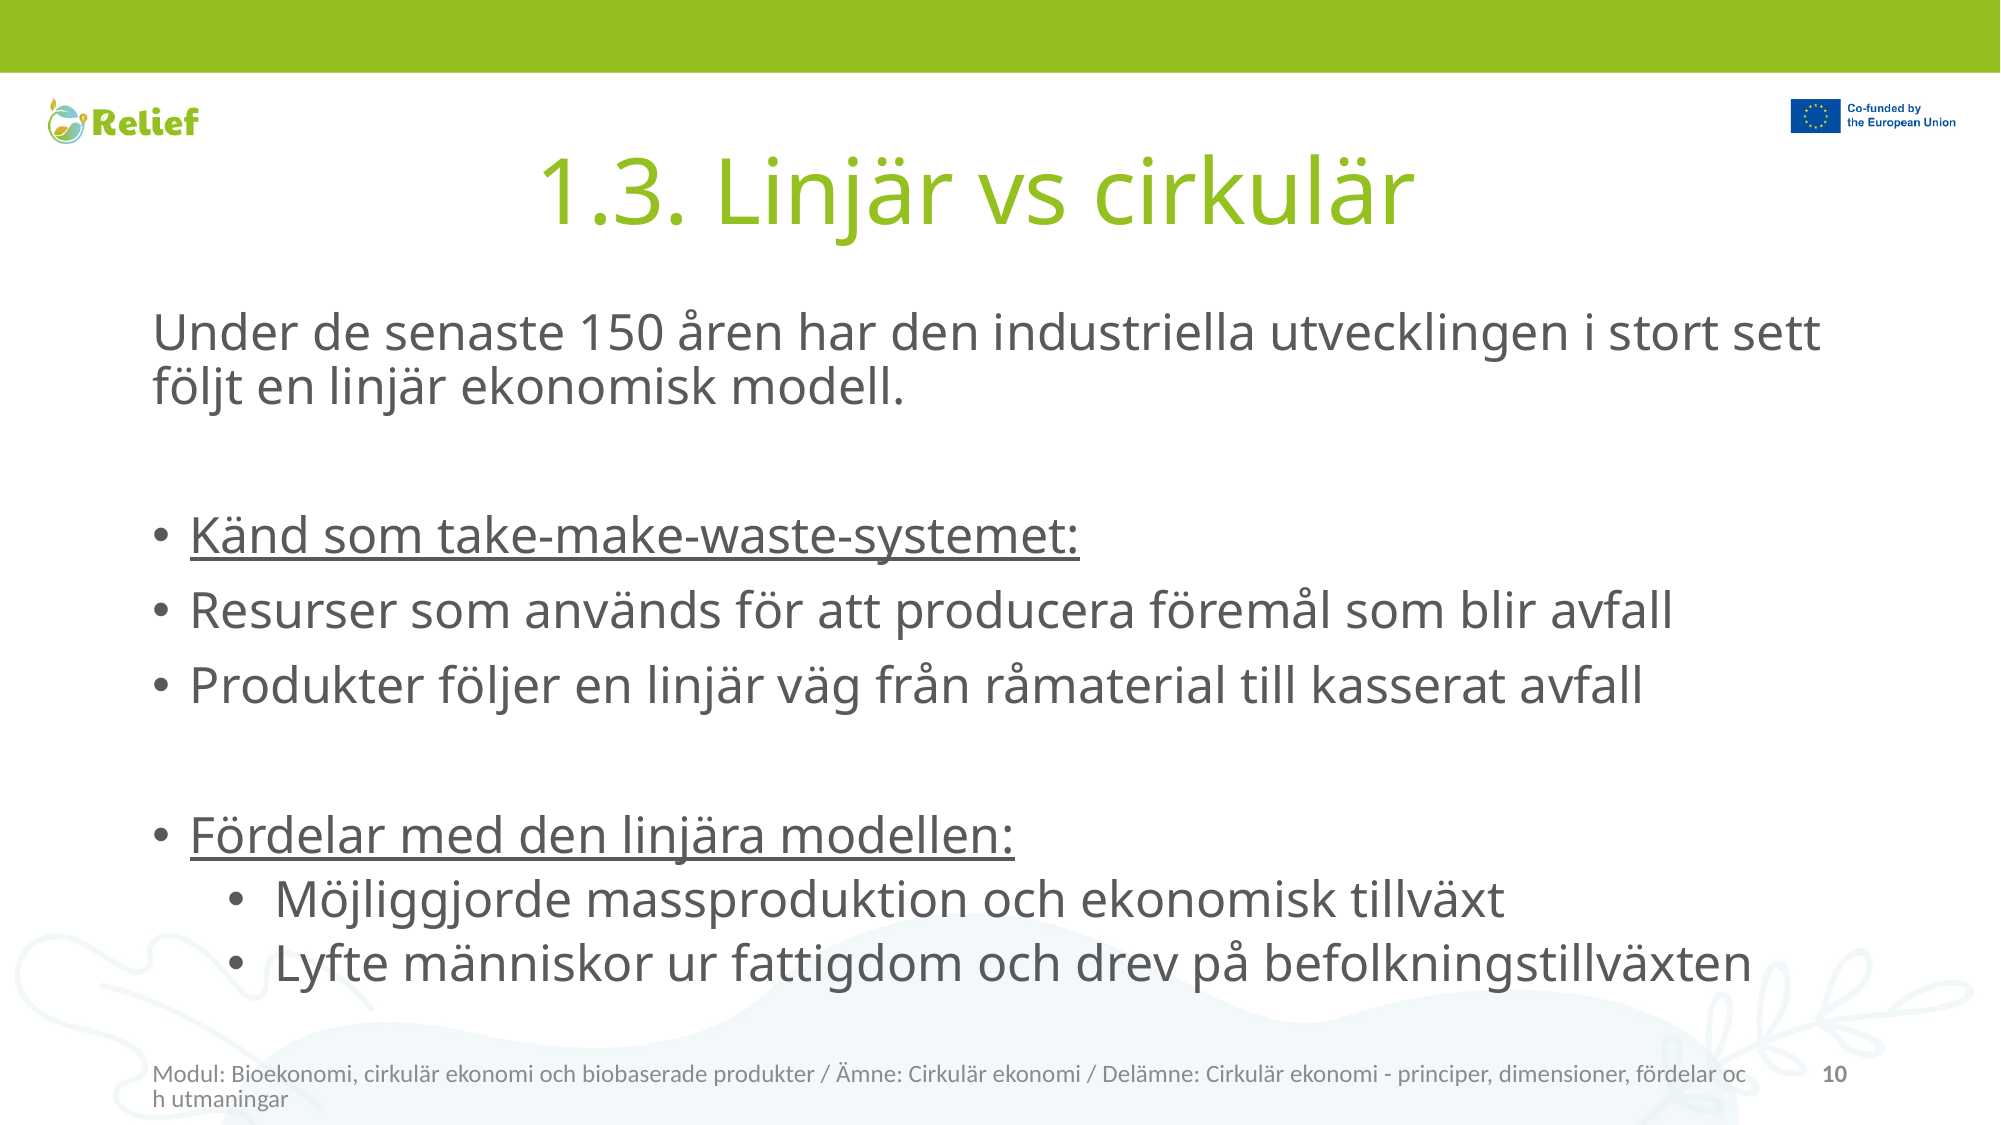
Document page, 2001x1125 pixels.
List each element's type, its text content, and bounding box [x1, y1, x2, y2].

footer Modul: Bioekonomi, cirkulär ekonomi och biobaserade produkter / Ämne: Cirkulär ekonomi / Delämne: Cirkulär ekonomi - principer, dimensioner, fördelar och utmaningar [137, 1023, 1775, 1122]
title 1.3. Linjär vs cirkulär [520, 111, 2000, 278]
list Under de senaste 150 åren har den industriella utvecklingen i stort sett följt en linjär ekonomisk modell. Känd som take-make-waste-systemet: Resurser som används för att producera föremål som blir avfall Produkter följer en linjär väg från råmaterial till kasserat avfall Fördelar med den linjära modellen: Möjliggjorde massproduktion och ekonomisk tillväxt Lyfte människor ur fattigdom och drev på befolkningstillväxten [137, 299, 1863, 1014]
picture [0, 0, 2001, 1125]
slide_number 10 [1787, 1042, 1863, 1103]
